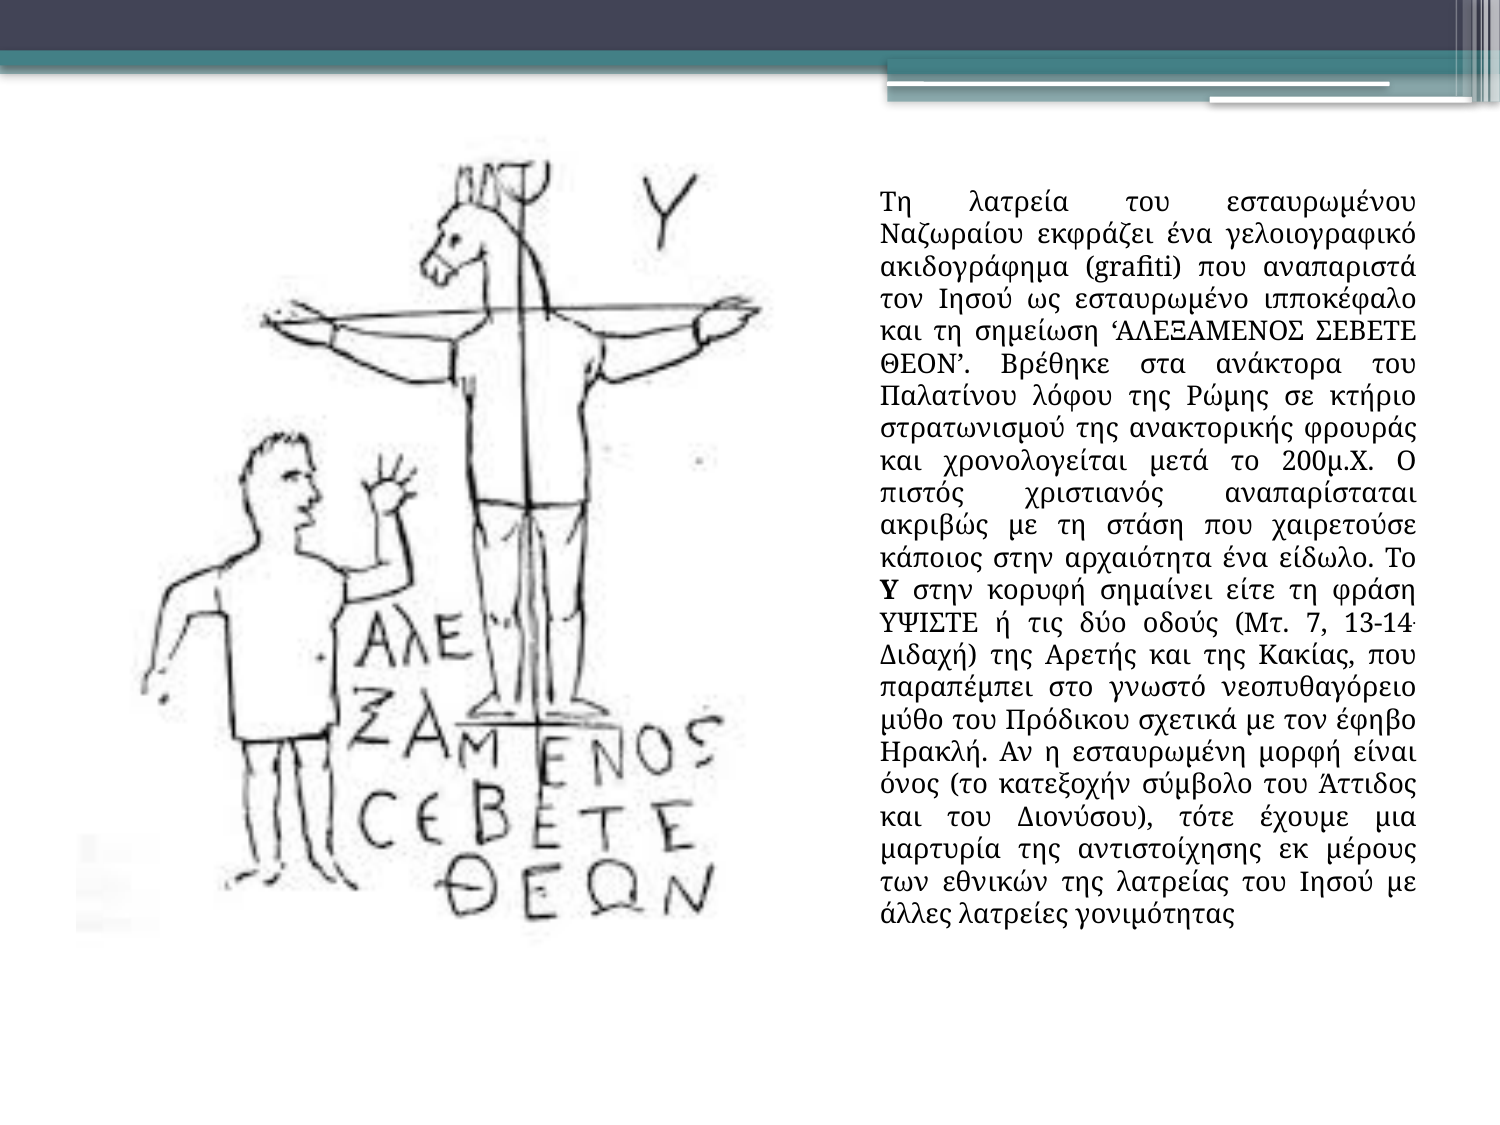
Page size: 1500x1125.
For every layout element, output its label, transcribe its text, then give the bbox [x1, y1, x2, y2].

list Τη λατρεία του εσταυρωμένου Ναζωραίου εκφράζει ένα γελοιογραφικό ακιδογράφημα (grafiti) που αναπαριστά τον Ιησού ως εσταυρωμένο ιπποκέφαλο και τη σημείωση ‘ΑΛΕΞΑΜΕΝΟΣ ΣΕΒΕΤΕ ΘΕΟΝ’. Βρέθηκε στα ανάκτορα του Παλατίνου λόφου της Ρώμης σε κτήριο στρατωνισμού της ανακτορικής φρουράς και χρονολογείται μετά το 200μ.Χ. Ο πιστός χριστιανός αναπαρίσταται ακριβώς με τη στάση που χαιρετούσε κάποιος στην αρχαιότητα ένα είδωλο. Το Υ στην κορυφή σημαίνει είτε τη φράση ΥΨΙΣΤΕ ή τις δύο οδούς (Μτ. 7, 13-14. Διδαχή) της Αρετής και της Κακίας, που παραπέμπει στο γνωστό νεοπυθαγόρειο μύθο του Πρόδικου σχετικά με τον έφηβο Ηρακλή. Αν η εσταυρωμένη μορφή είναι όνος (το κατεξοχήν σύμβολο του Άττιδος και του Διονύσου), τότε έχουμε μια μαρτυρία της αντιστοίχησης εκ μέρους των εθνικών της λατρείας του Ιησού με άλλες λατρείες γονιμότητας [879, 184, 1424, 950]
picture [76, 109, 810, 951]
